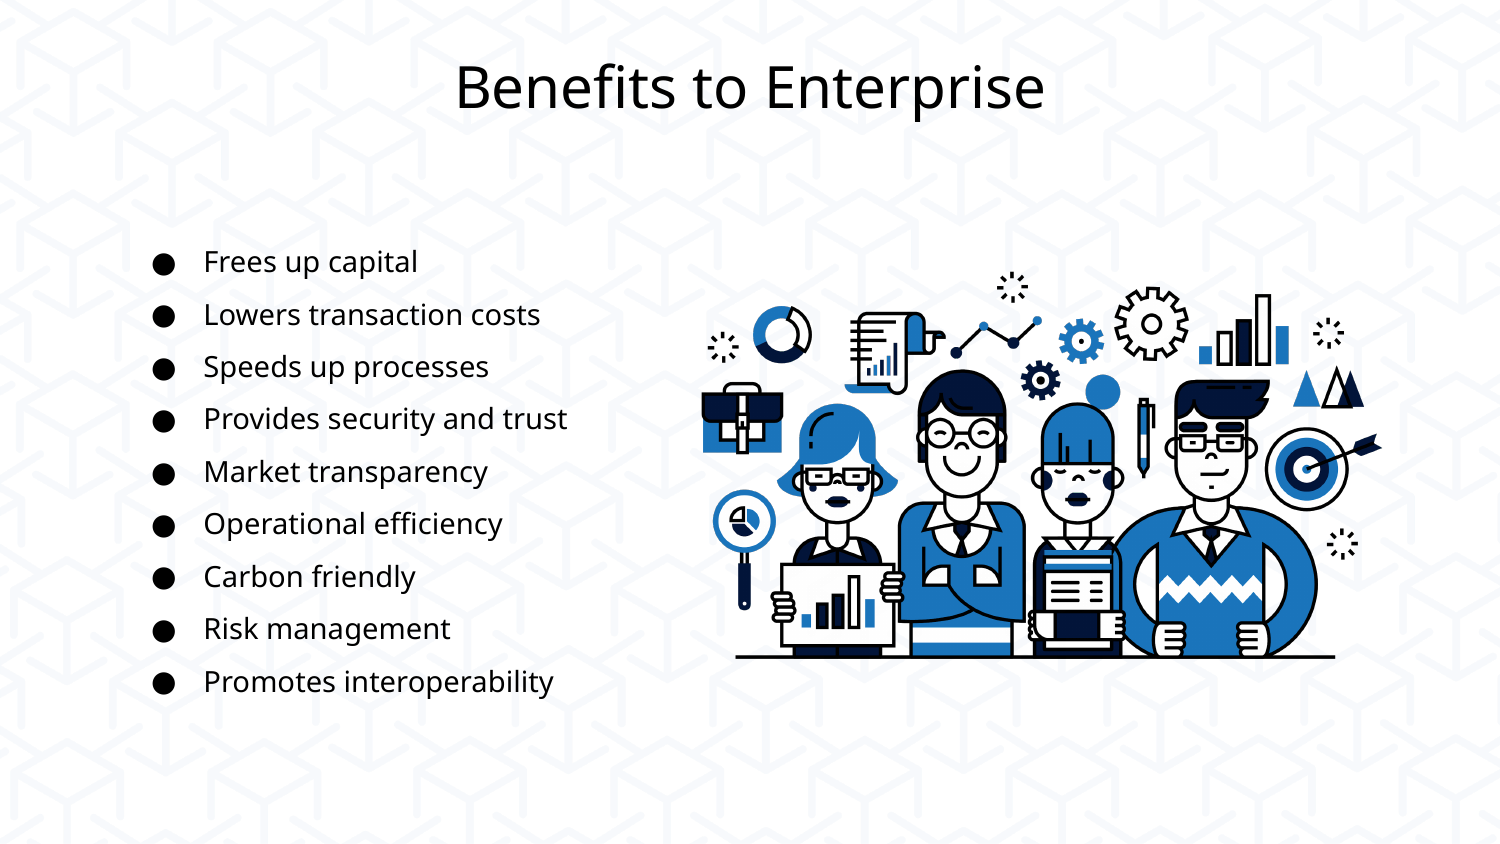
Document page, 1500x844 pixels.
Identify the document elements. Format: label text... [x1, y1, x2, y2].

picture [0, 0, 1500, 844]
title Benefits to Enterprise [51, 35, 1449, 130]
list Frees up capital Lowers transaction costs Speeds up processes Provides security and trust Market transparency Operational efficiency Carbon friendly Risk management Promotes interoperability [113, 211, 637, 716]
